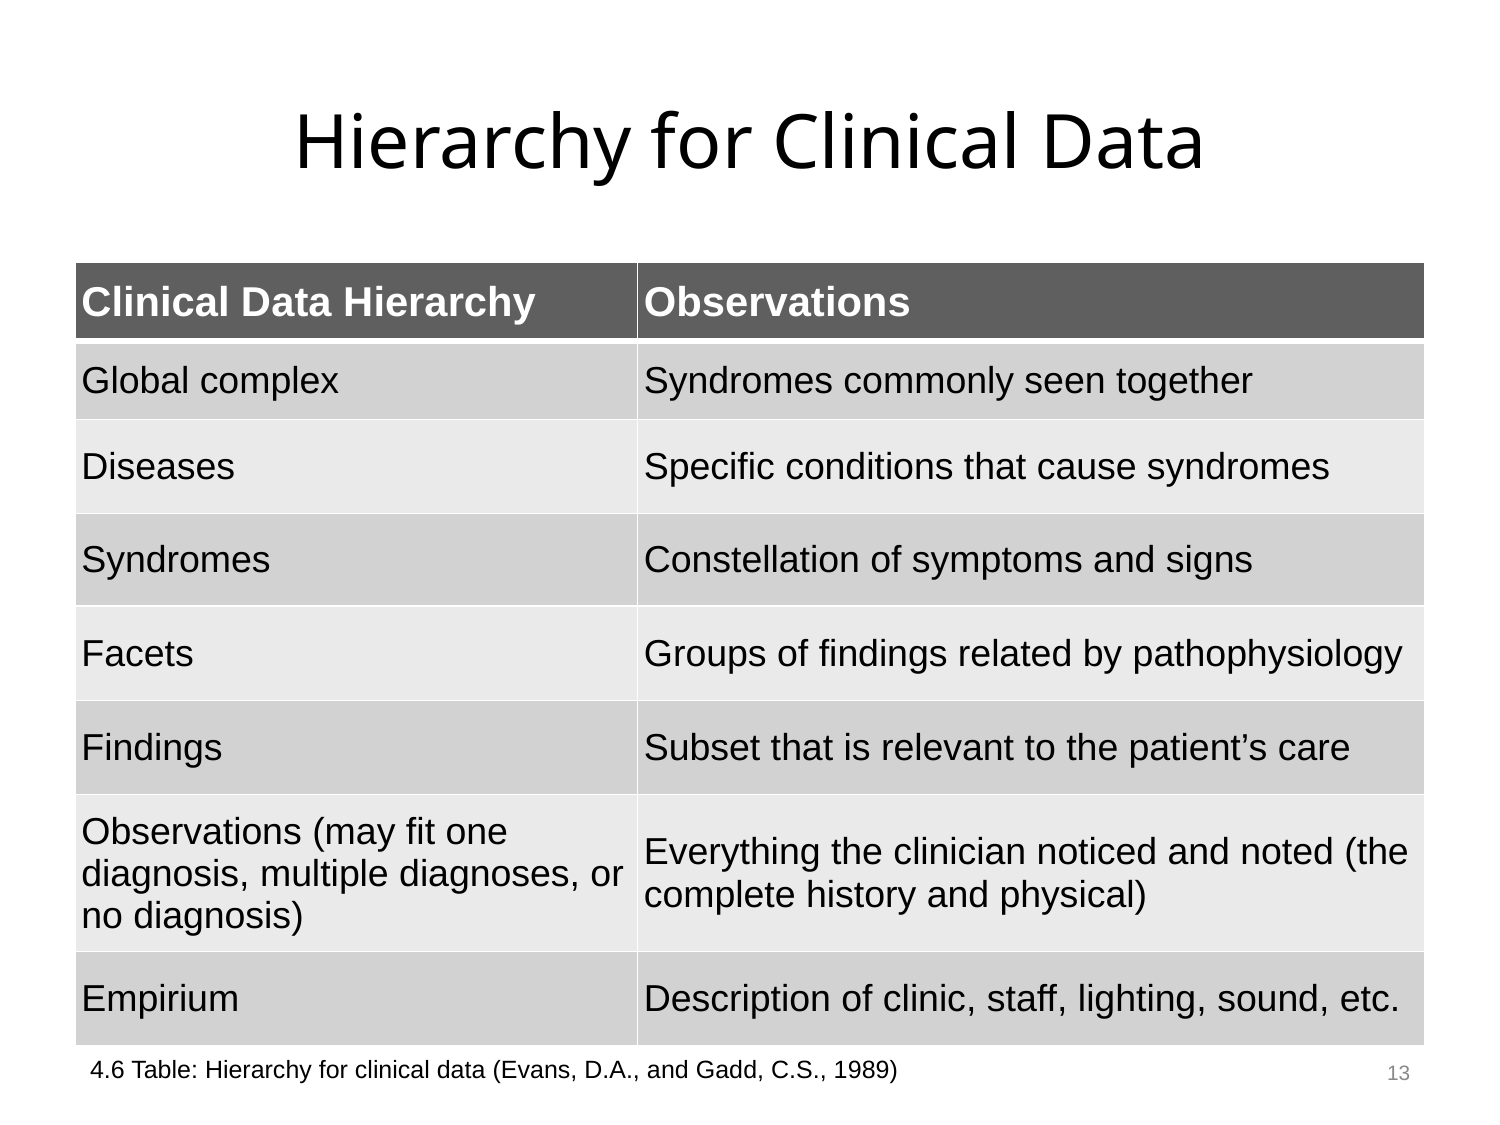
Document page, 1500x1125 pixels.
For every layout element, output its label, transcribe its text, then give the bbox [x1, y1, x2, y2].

table_cell Specific conditions that cause syndromes [638, 420, 1424, 513]
table_cell Constellation of symptoms and signs [638, 514, 1424, 605]
table_cell Findings [76, 701, 637, 794]
slide_number 13 [1341, 1027, 1425, 1118]
table_header Observations [638, 263, 1424, 338]
table_cell Facets [76, 607, 637, 700]
table_cell Syndromes commonly seen together [638, 344, 1424, 419]
title Hierarchy for Clinical Data [75, 45, 1425, 233]
table_cell Empirium [76, 952, 637, 1045]
table_cell Syndromes [76, 514, 637, 605]
table_cell Groups of findings related by pathophysiology [638, 607, 1424, 700]
table_cell Global complex [76, 344, 637, 419]
table_cell Observations (may fit one diagnosis, multiple diagnoses, or no diagnosis) [76, 795, 637, 951]
table_cell Diseases [76, 420, 637, 513]
table_cell Everything the clinician noticed and noted (the complete history and physical) [638, 795, 1424, 951]
table_cell Subset that is relevant to the patient’s care [638, 701, 1424, 794]
list 4.6 Table: Hierarchy for clinical data (Evans, D.A., and Gadd, C.S., 1989) [75, 1045, 1328, 1118]
table_cell Description of clinic, staff, lighting, sound, etc. [638, 952, 1424, 1045]
table_header Clinical Data Hierarchy [76, 263, 637, 338]
